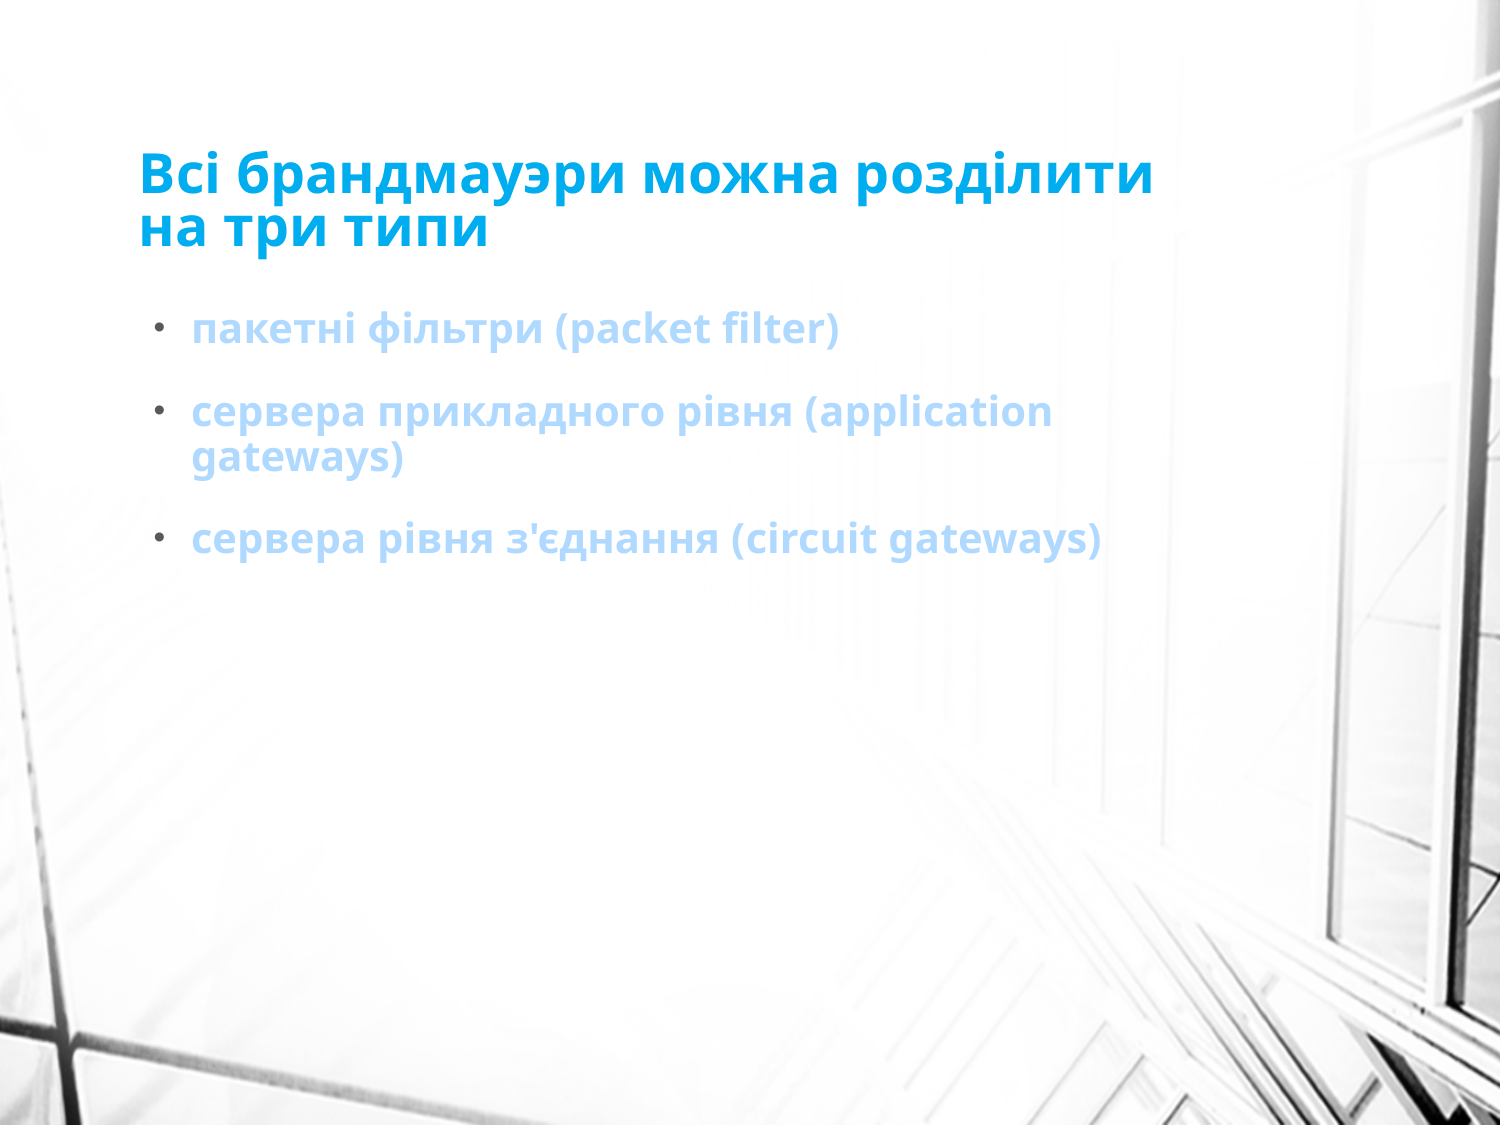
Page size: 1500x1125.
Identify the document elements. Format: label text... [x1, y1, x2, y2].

title Всі брандмауэри можна розділити на три типи [123, 90, 1193, 265]
list пакетні фільтри (packet filter) сервера прикладного рівня (application gateways) сервера рівня з'єднання (circuit gateways) [131, 299, 1201, 988]
picture [0, 0, 1500, 1125]
